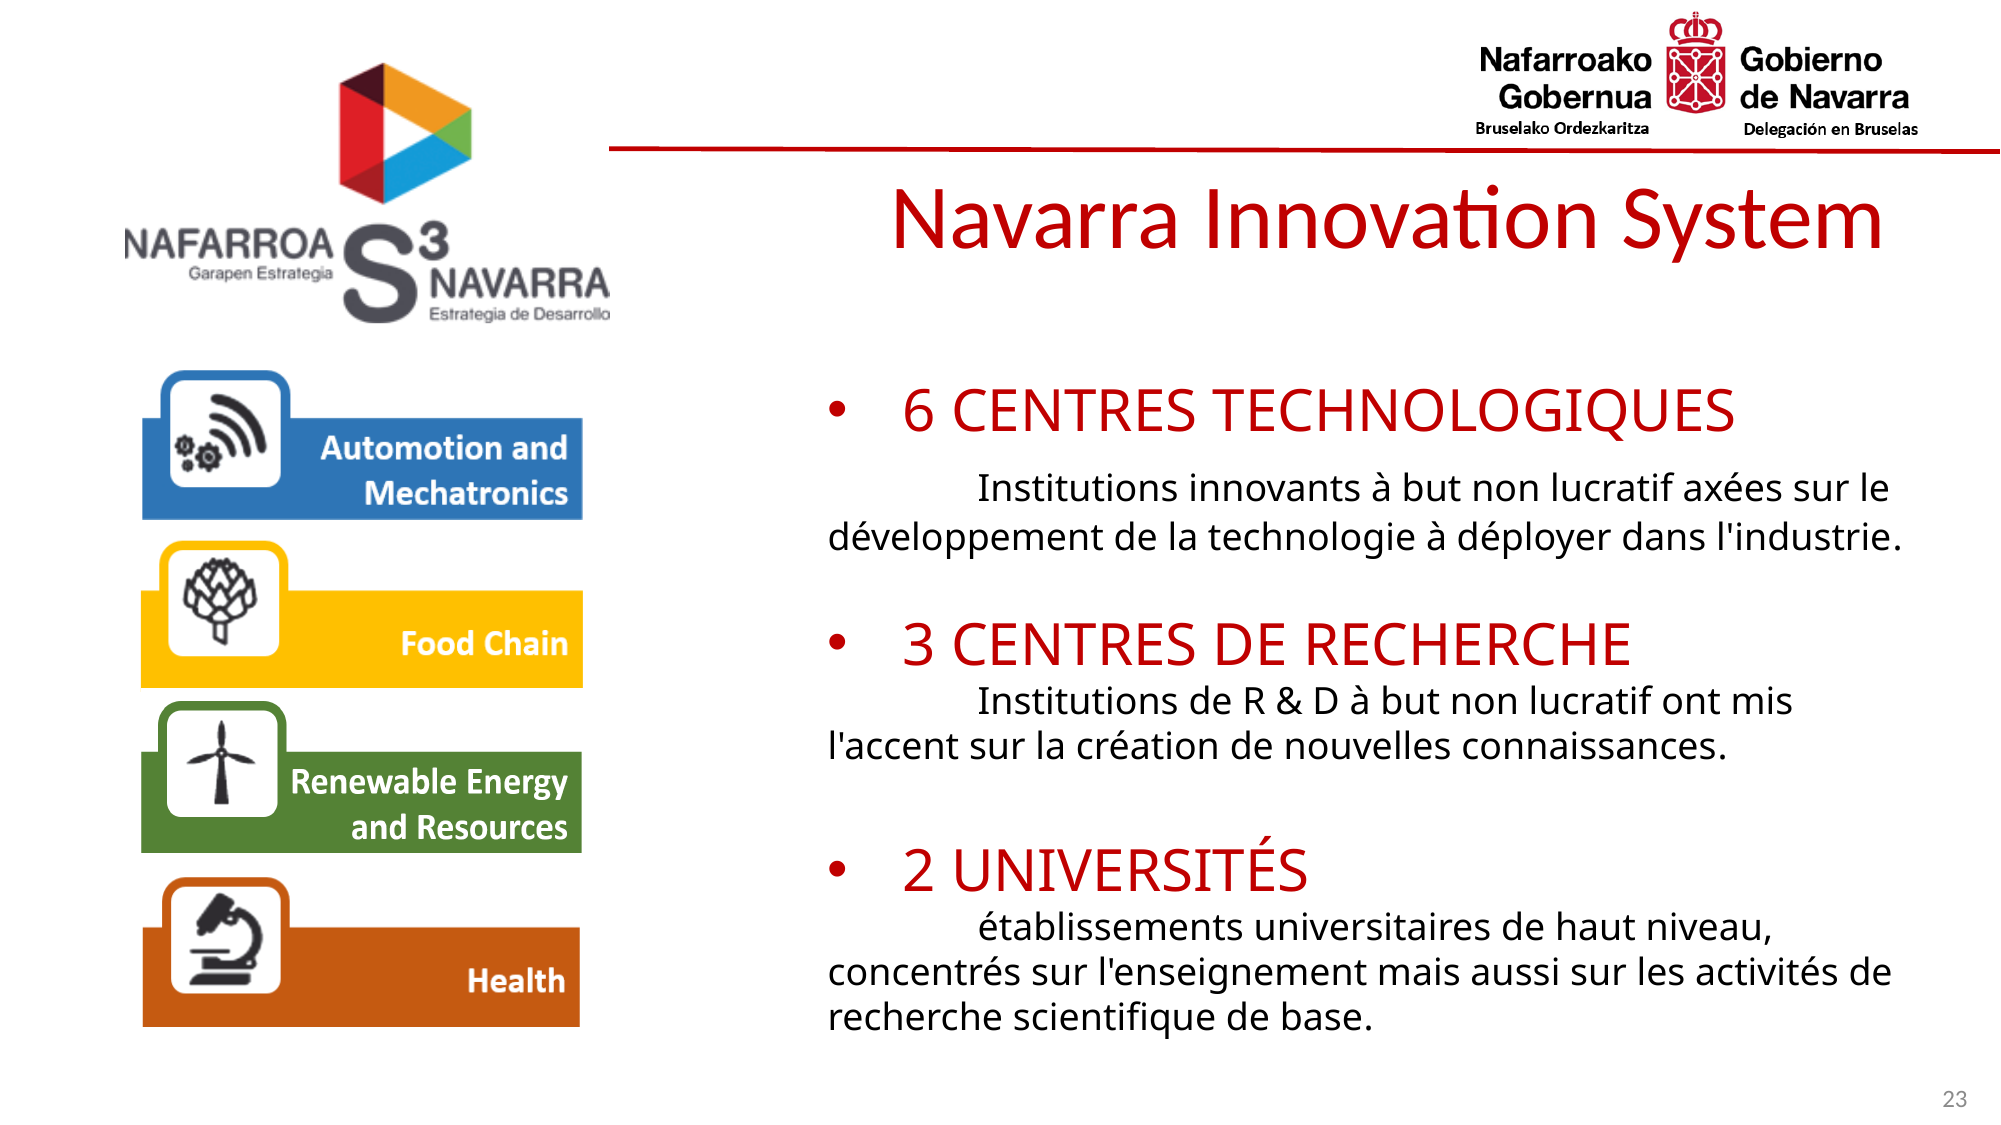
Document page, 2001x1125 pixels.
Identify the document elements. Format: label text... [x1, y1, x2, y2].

text_box Navarra Innovation System [610, 152, 1923, 275]
text_box 2 UNIVERSITÉS établissements universitaires de haut niveau, concentrés sur l'enseignement mais aussi sur les activités de recherche scientifique de base. [812, 825, 1987, 1046]
slide_number 23 [1532, 1067, 1983, 1125]
text_box 6 CENTRES TECHNOLOGIQUES Institutions innovants à but non lucratif axées sur le développement de la technologie à déployer dans l'industrie. [812, 366, 1987, 566]
picture [1467, 6, 1923, 143]
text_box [140, 354, 583, 1026]
text_box 3 CENTRES DE RECHERCHE Institutions de R & D à but non lucratif ont mis l'accent sur la création de nouvelles connaissances. [812, 599, 1951, 825]
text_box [610, 148, 2000, 152]
picture [125, 54, 610, 331]
